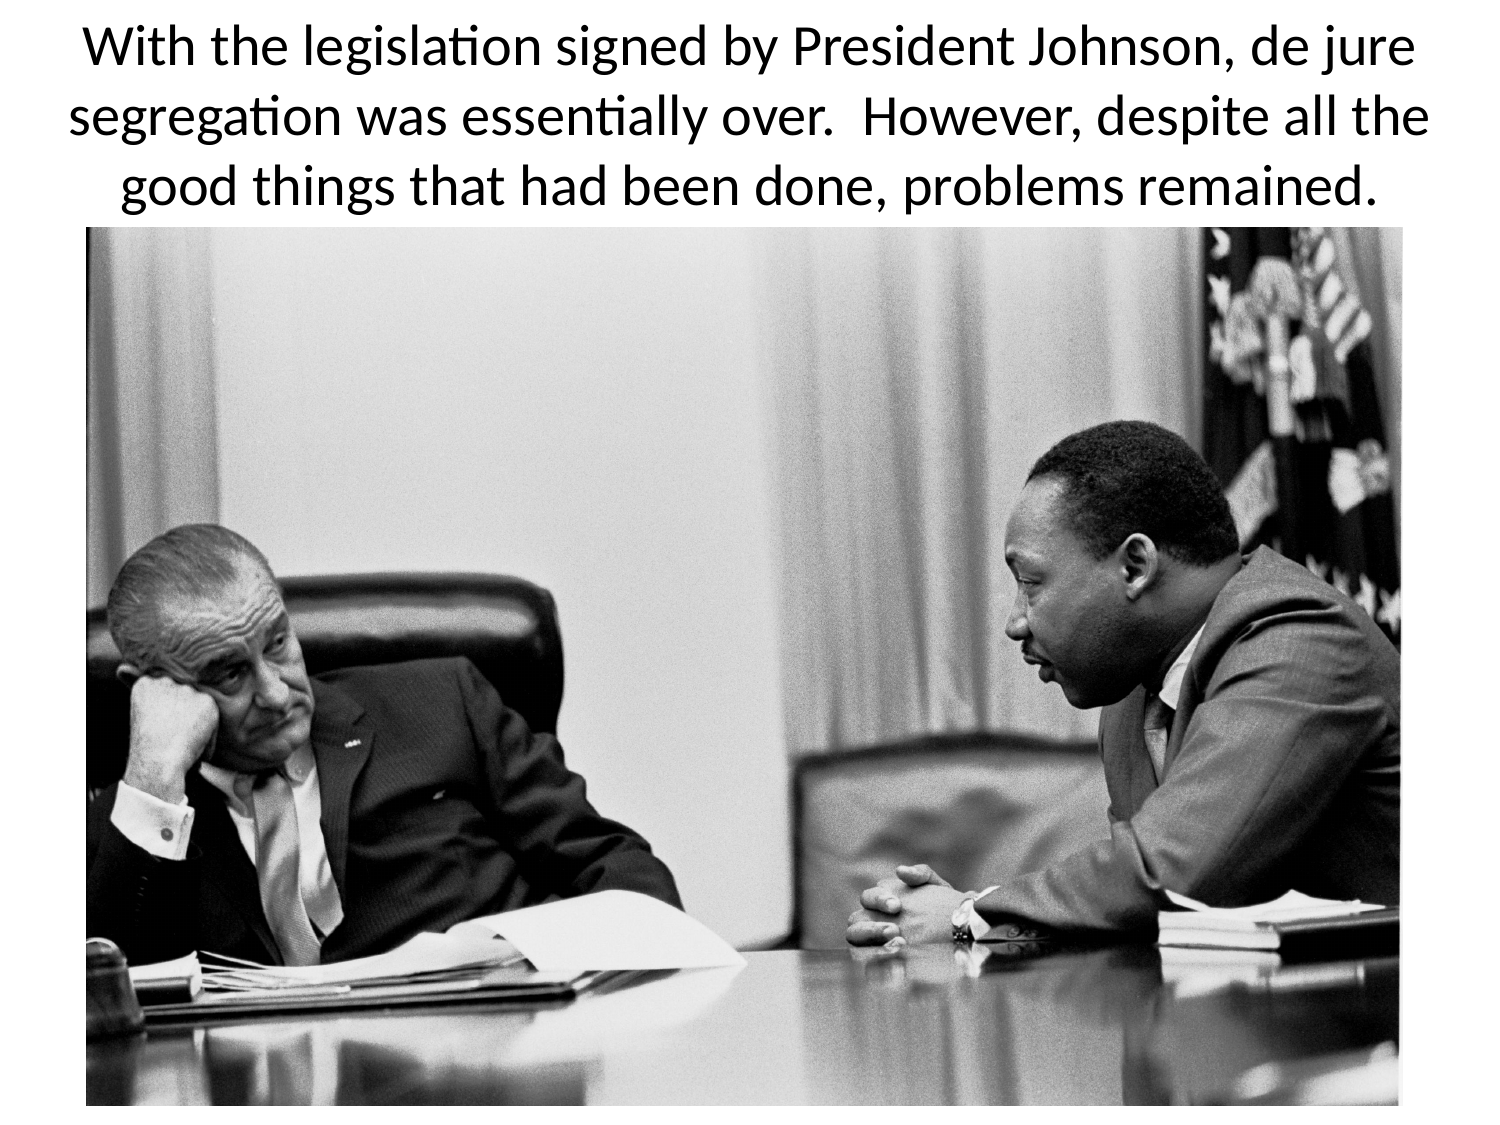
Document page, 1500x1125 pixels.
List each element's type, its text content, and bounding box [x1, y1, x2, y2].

picture [85, 226, 1403, 1106]
text_box With the legislation signed by President Johnson, de jure segregation was essentially over. However, despite all the good things that had been done, problems remained. [0, 0, 1500, 225]
